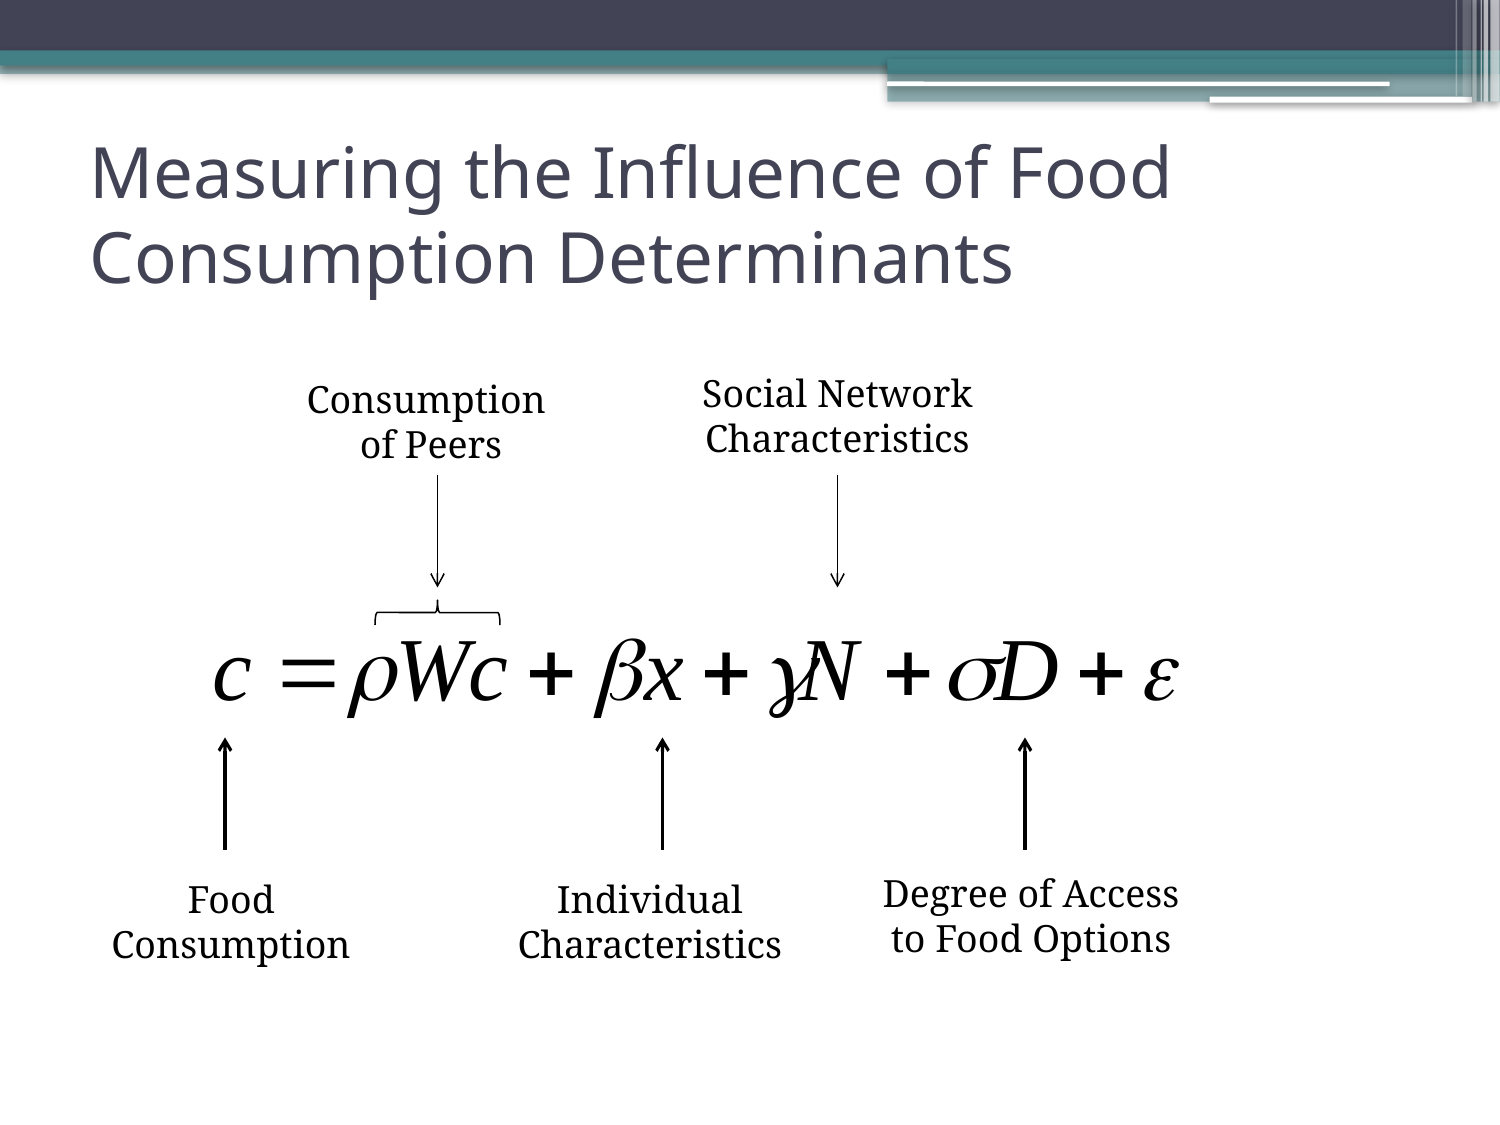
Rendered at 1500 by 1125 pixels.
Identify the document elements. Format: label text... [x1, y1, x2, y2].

text_box Social Network Characteristics [675, 362, 1000, 468]
text_box Individual Characteristics [487, 868, 813, 974]
title Measuring the Influence of Food Consumption Determinants [75, 125, 1350, 300]
text_box [375, 599, 500, 614]
text_box Degree of Access to Food Options [862, 862, 1200, 968]
text_box Food Consumption [87, 868, 375, 974]
text_box Consumption of Peers [262, 368, 600, 474]
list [199, 617, 1201, 738]
